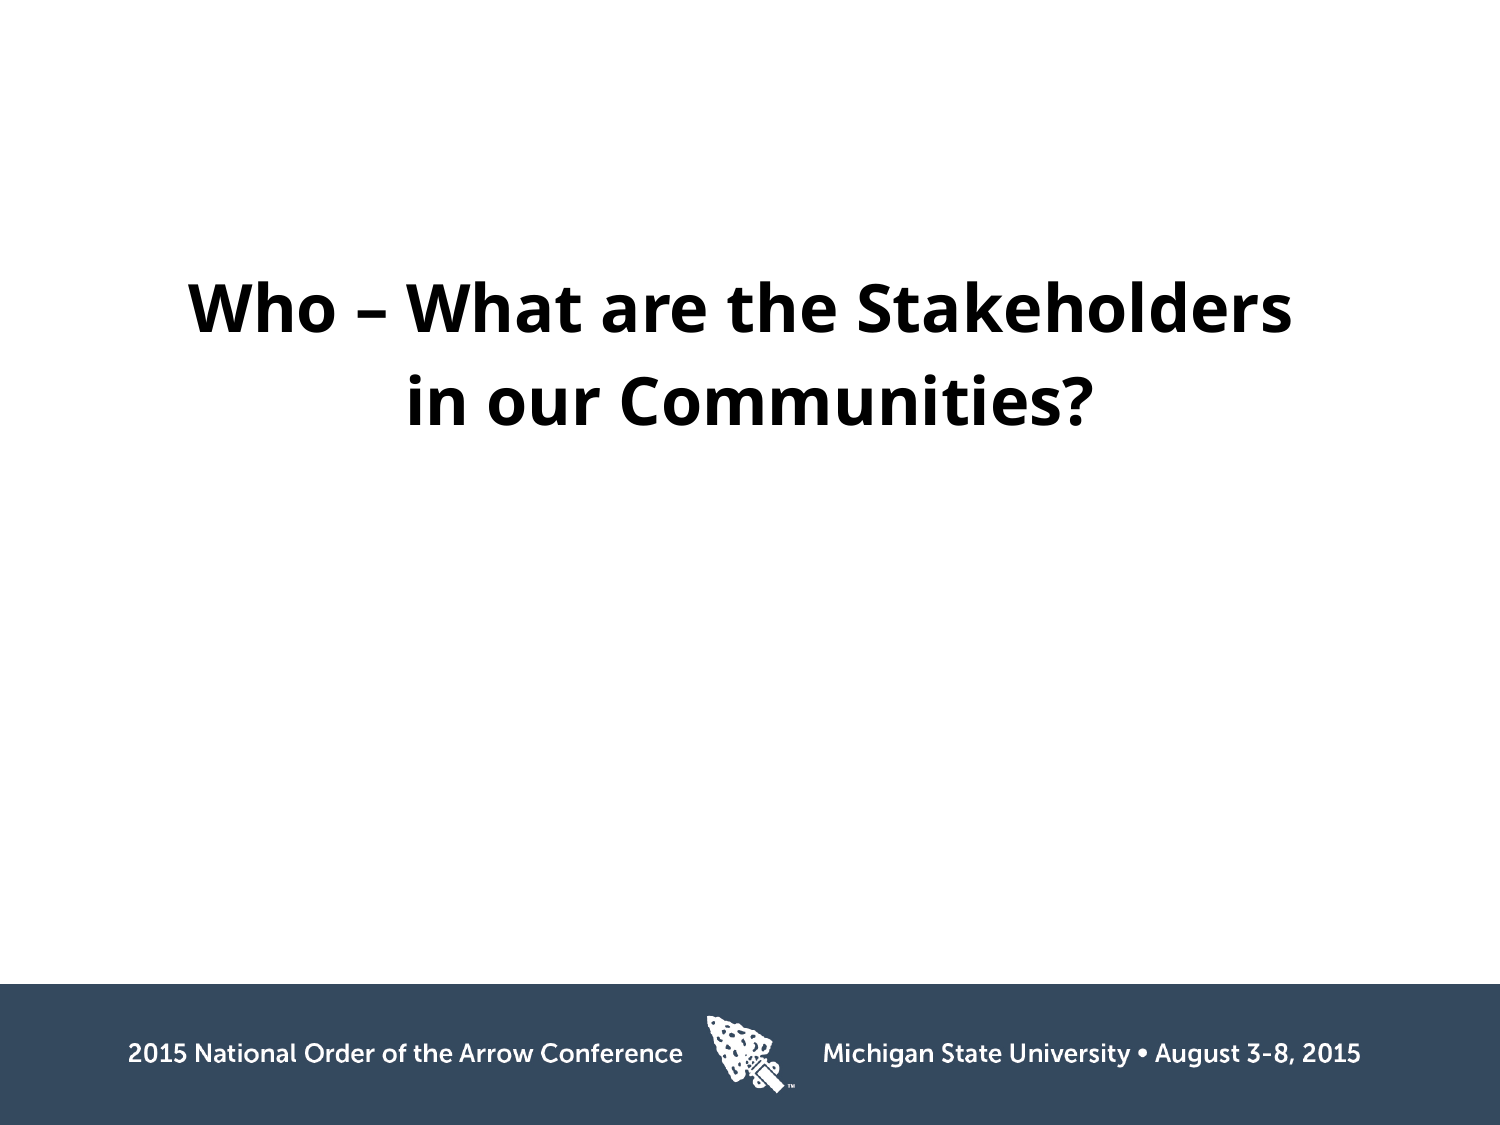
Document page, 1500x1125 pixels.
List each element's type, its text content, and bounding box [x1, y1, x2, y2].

picture [0, 0, 1500, 1125]
list Who – What are the Stakeholders in our Communities? [75, 71, 1425, 1005]
